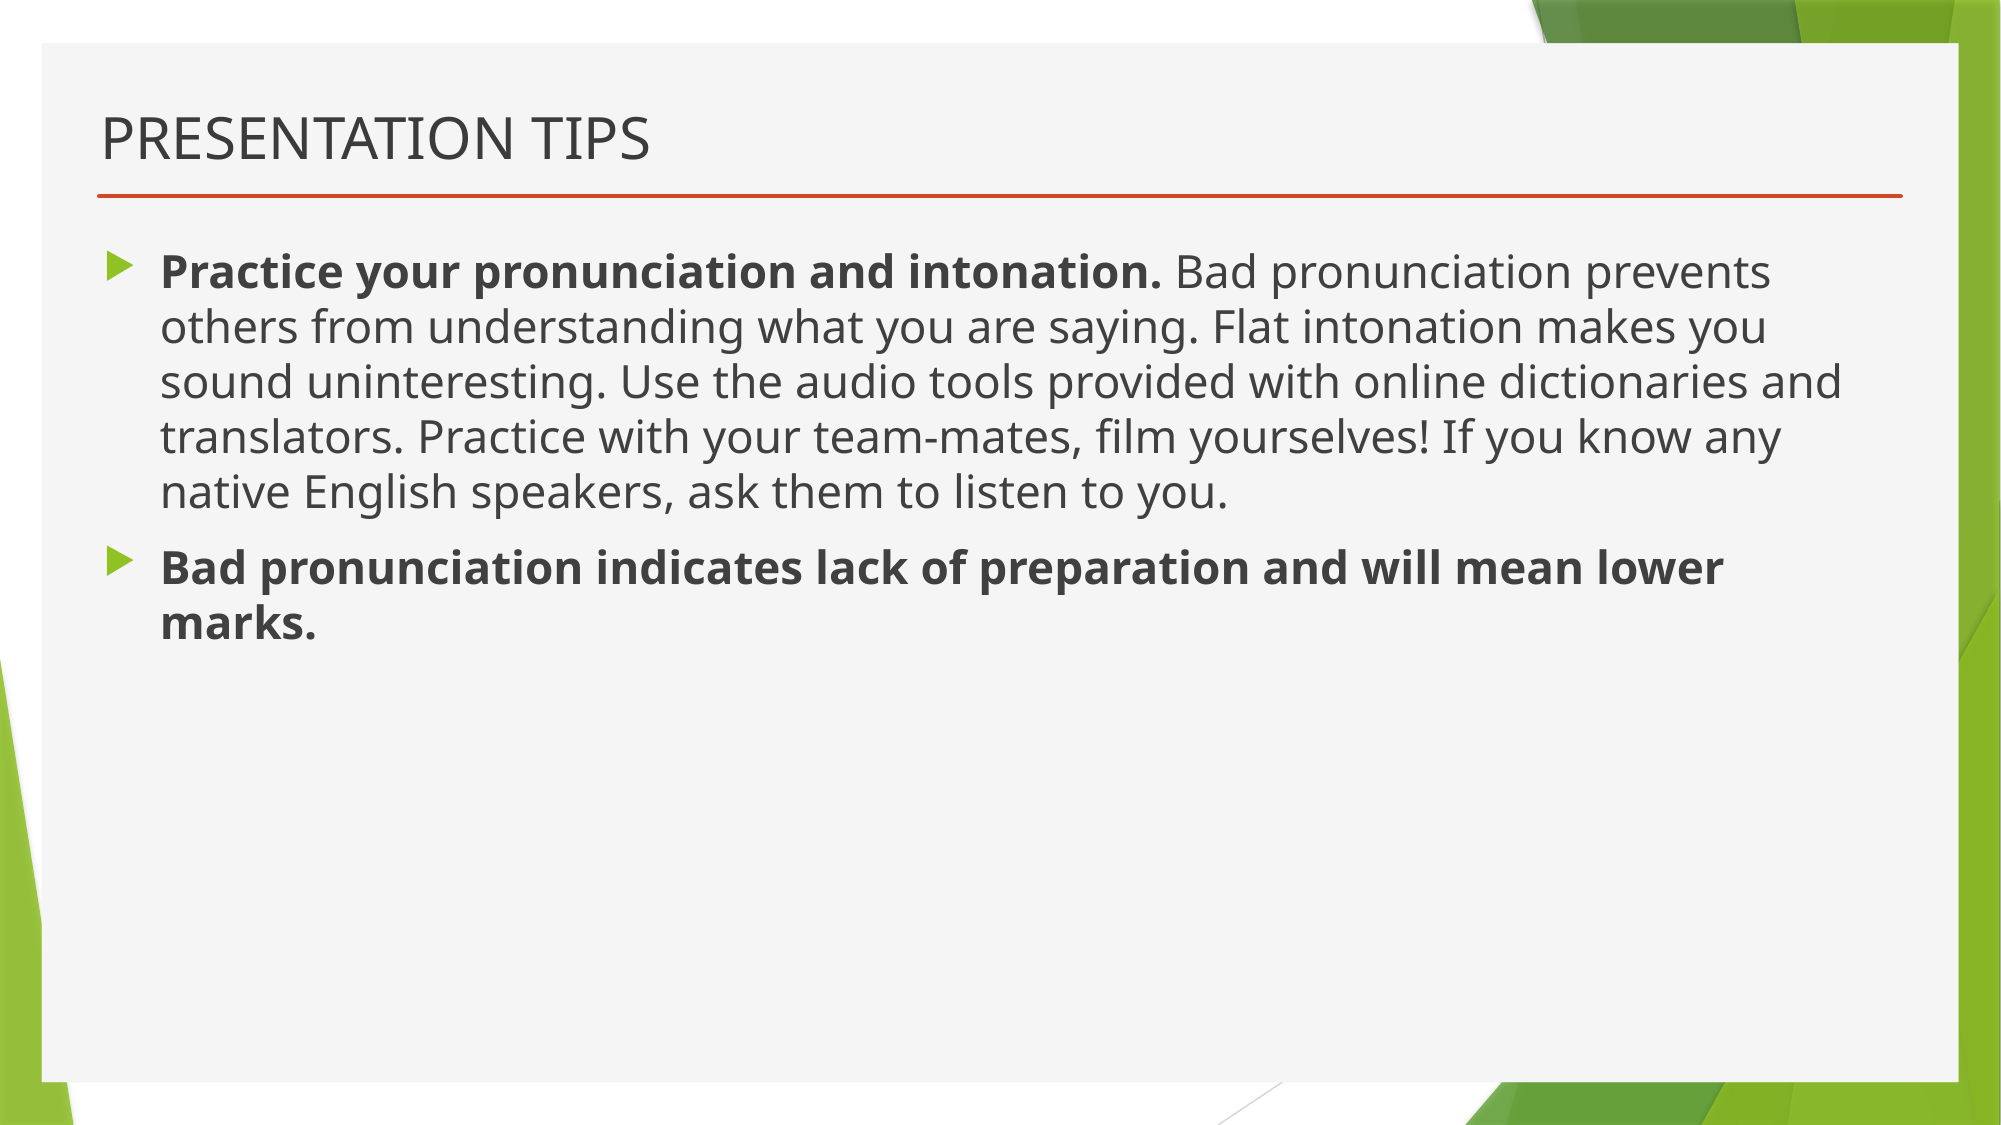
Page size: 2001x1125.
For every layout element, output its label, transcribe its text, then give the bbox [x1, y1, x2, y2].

list Practice your pronunciation and intonation. Bad pronunciation prevents others from understanding what you are saying. Flat intonation makes you sound uninteresting. Use the audio tools provided with online dictionaries and translators. Practice with your team-mates, film yourselves! If you know any native English speakers, ask them to listen to you. Bad pronunciation indicates lack of preparation and will mean lower marks. [88, 235, 1901, 888]
title PRESENTATION TIPS [85, 73, 1214, 179]
